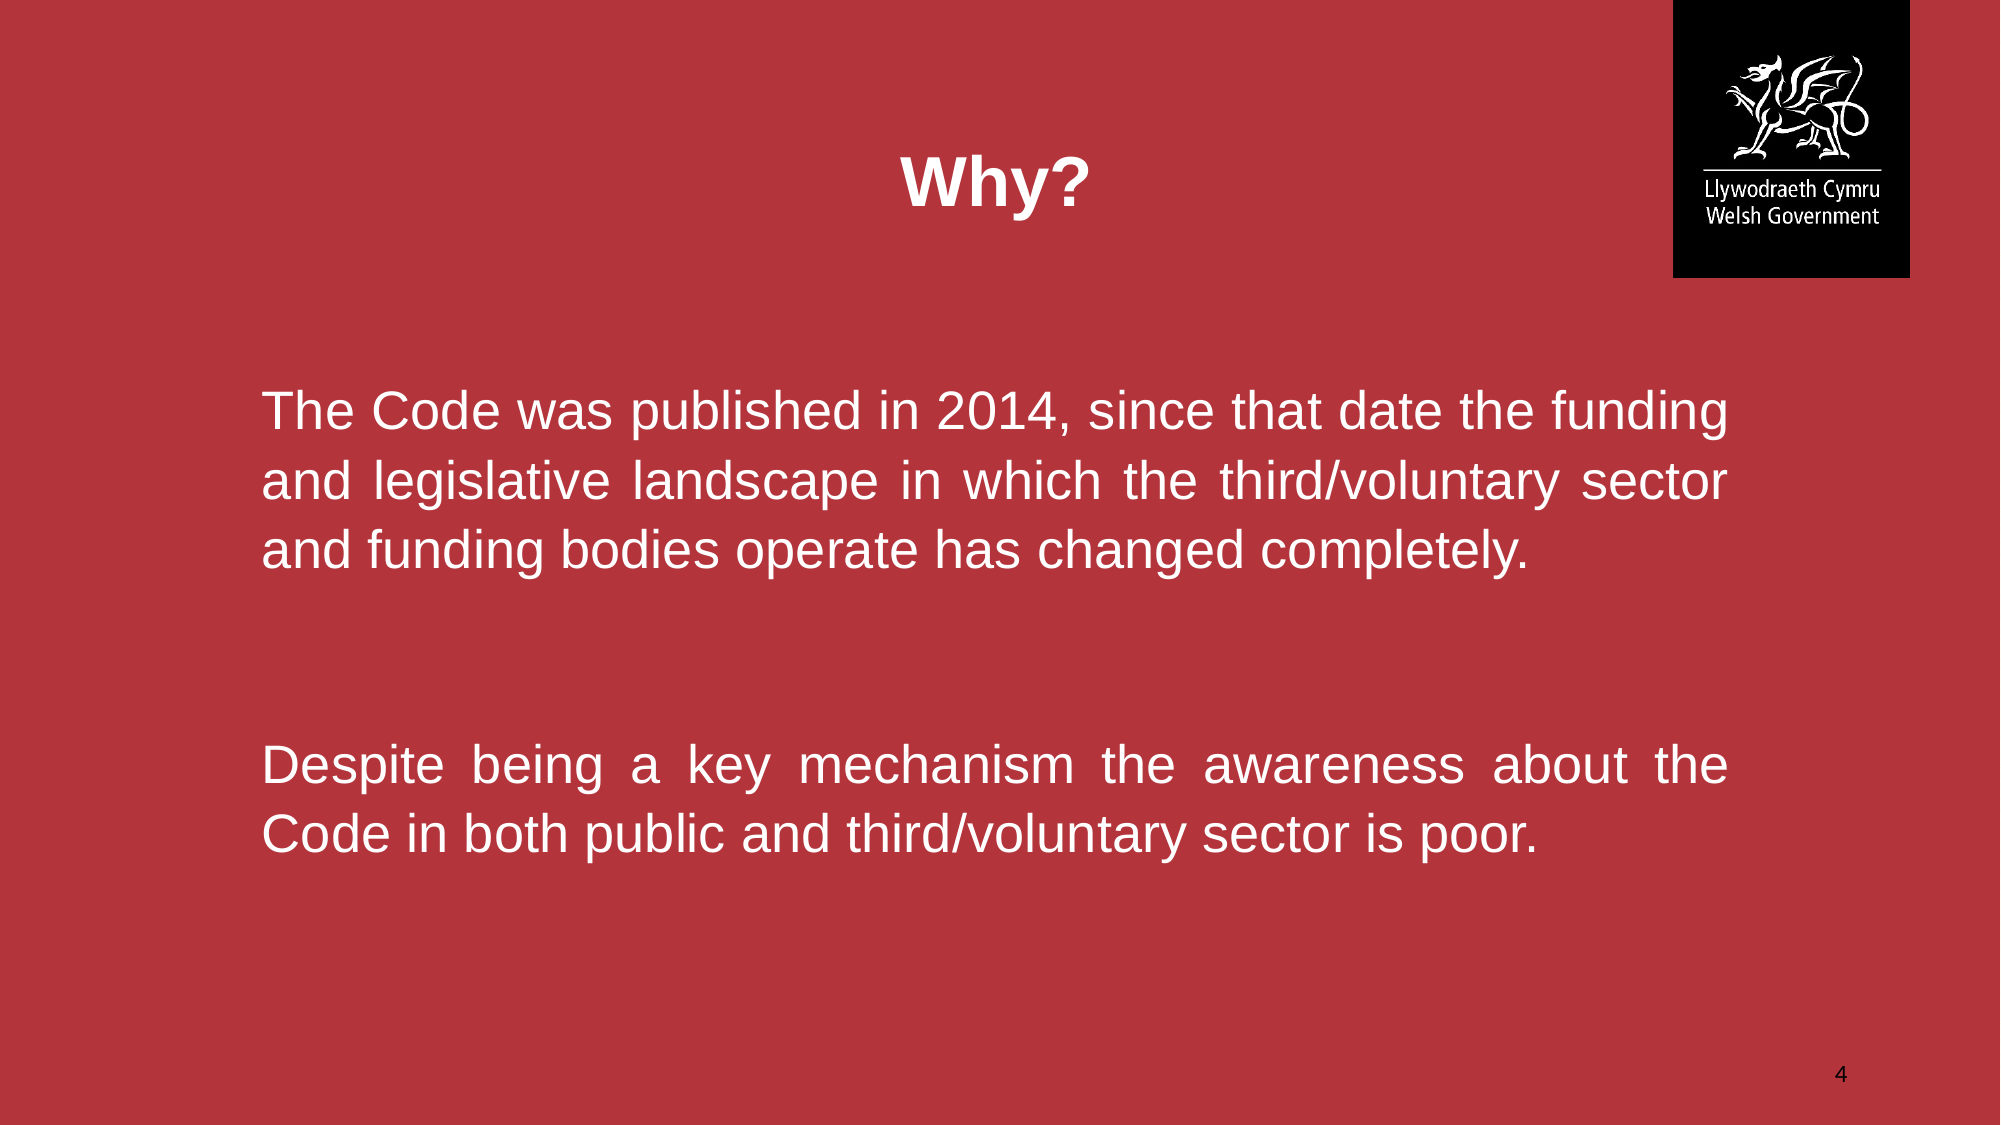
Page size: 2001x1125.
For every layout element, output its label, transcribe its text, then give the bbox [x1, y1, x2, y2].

picture [0, 0, 2001, 1125]
subtitle Why? The Code was published in 2014, since that date the funding and legislative landscape in which the third/voluntary sector and funding bodies operate has changed completely. Despite being a key mechanism the awareness about the Code in both public and third/voluntary sector is poor. [246, 137, 1747, 1103]
slide_number 4 [1412, 1042, 1863, 1103]
